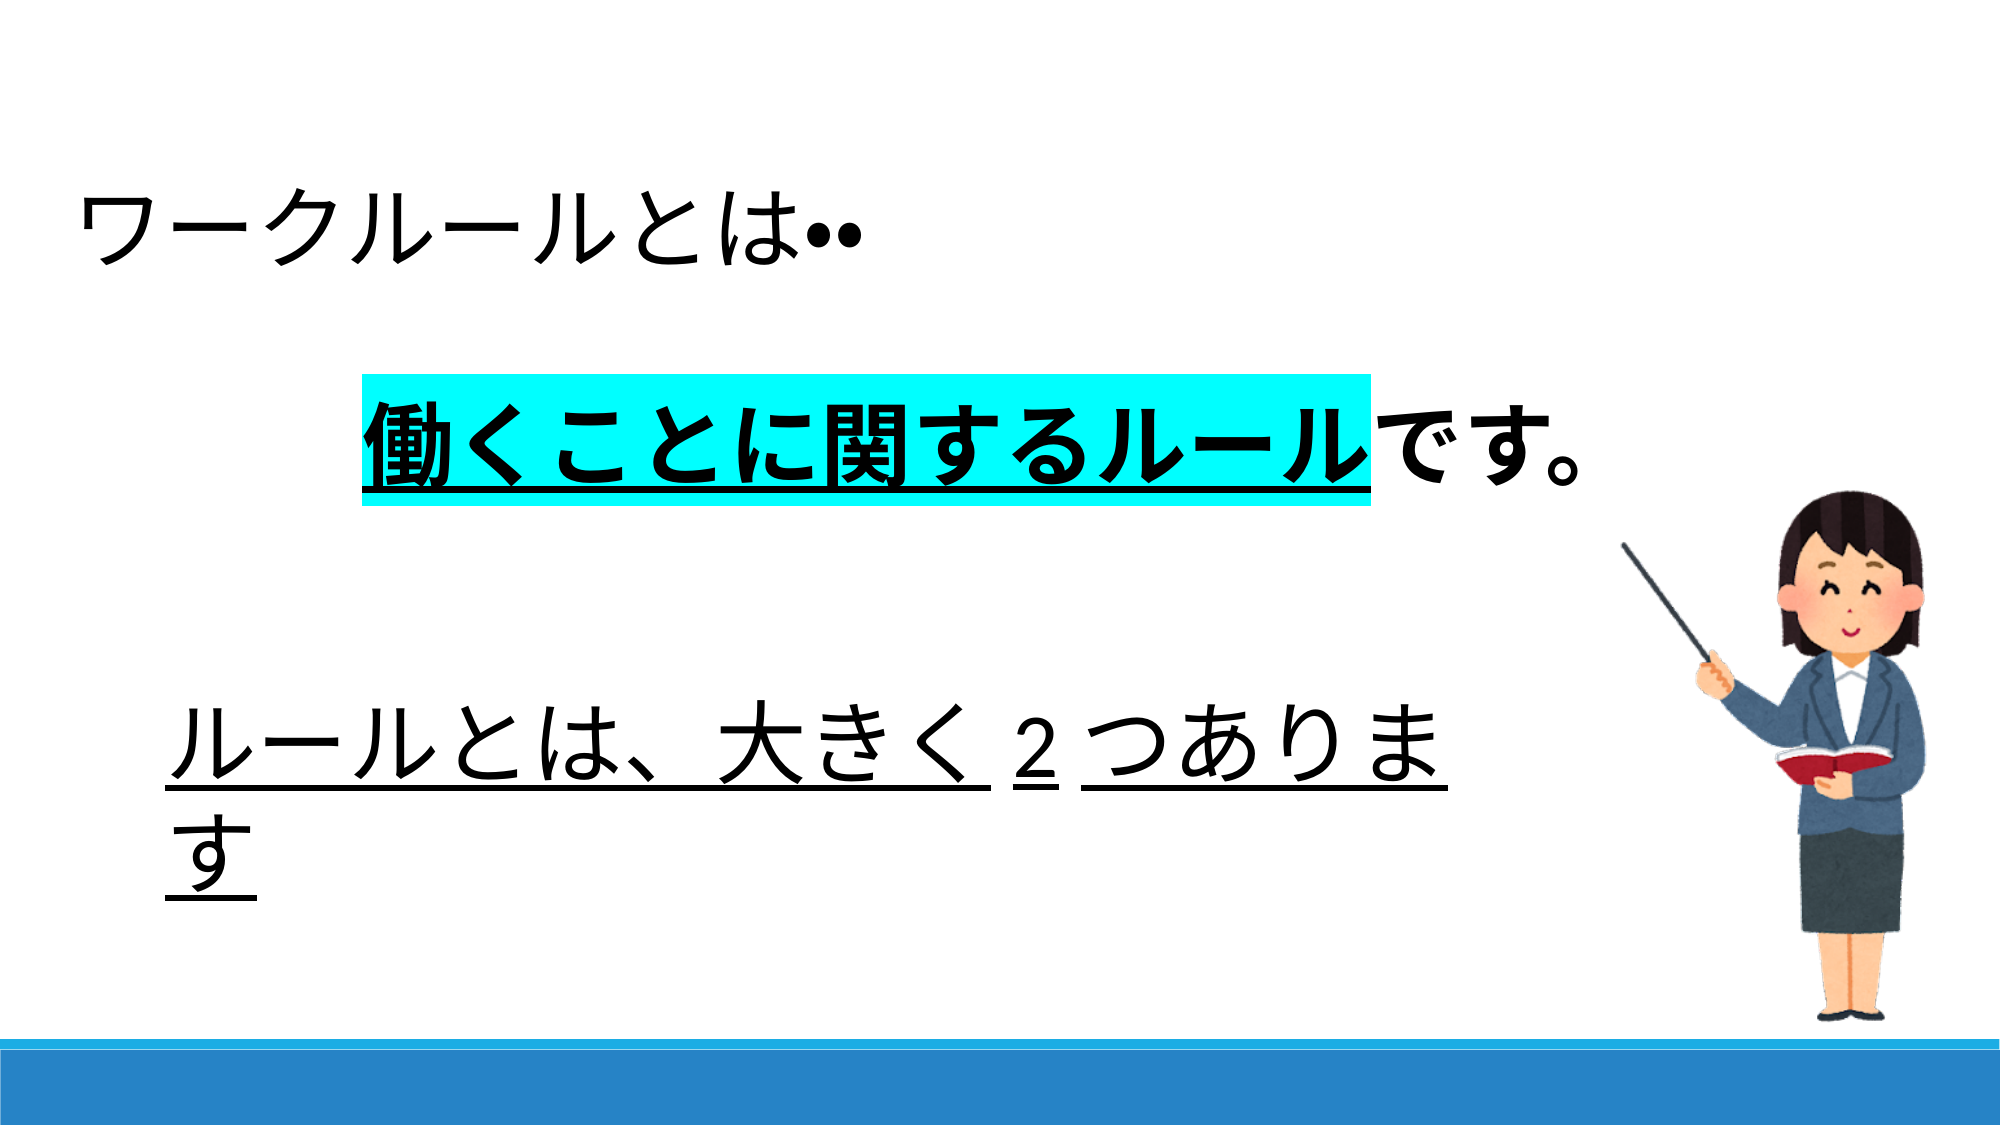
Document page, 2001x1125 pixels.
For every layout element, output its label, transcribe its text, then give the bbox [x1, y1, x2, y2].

text_box 働くことに関するルールです。 [136, 380, 1864, 506]
text_box ワークルールとは・・ [57, 163, 1786, 289]
text_box ルールとは、大きく2つあります [150, 678, 1493, 914]
picture [1579, 466, 2000, 1049]
